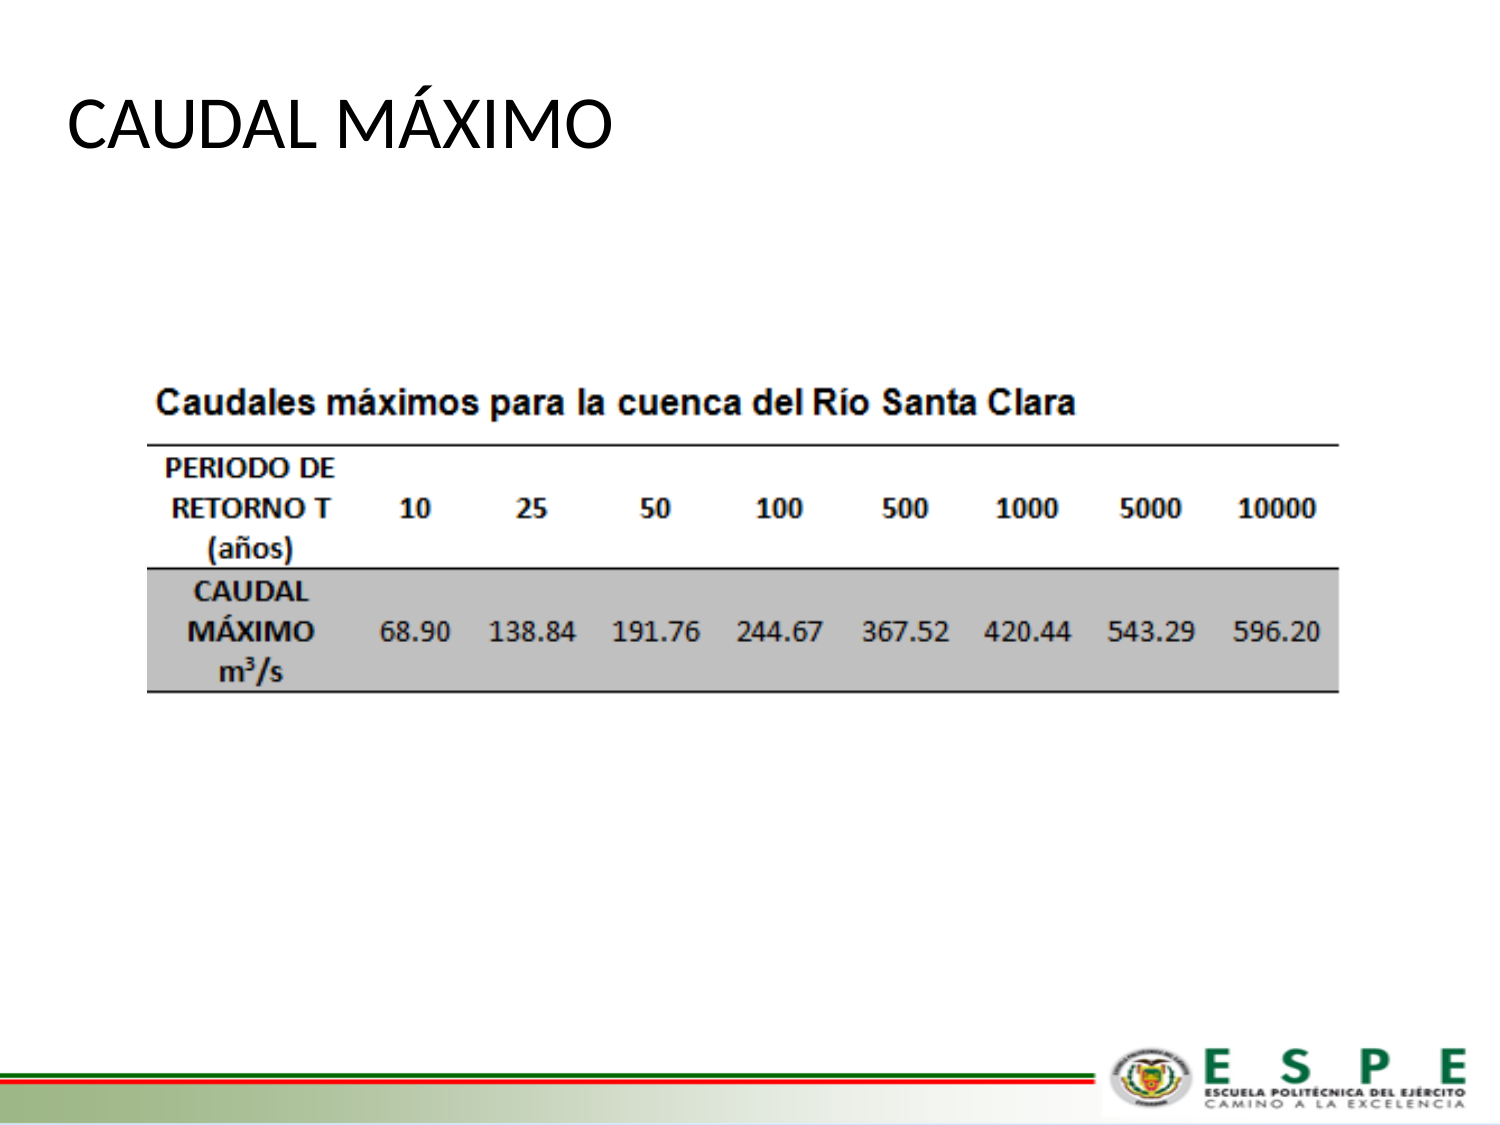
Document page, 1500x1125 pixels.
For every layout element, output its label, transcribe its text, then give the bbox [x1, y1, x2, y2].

picture [147, 373, 1344, 717]
picture [0, 1034, 1500, 1125]
text_box CAUDAL MÁXIMO [53, 66, 902, 172]
